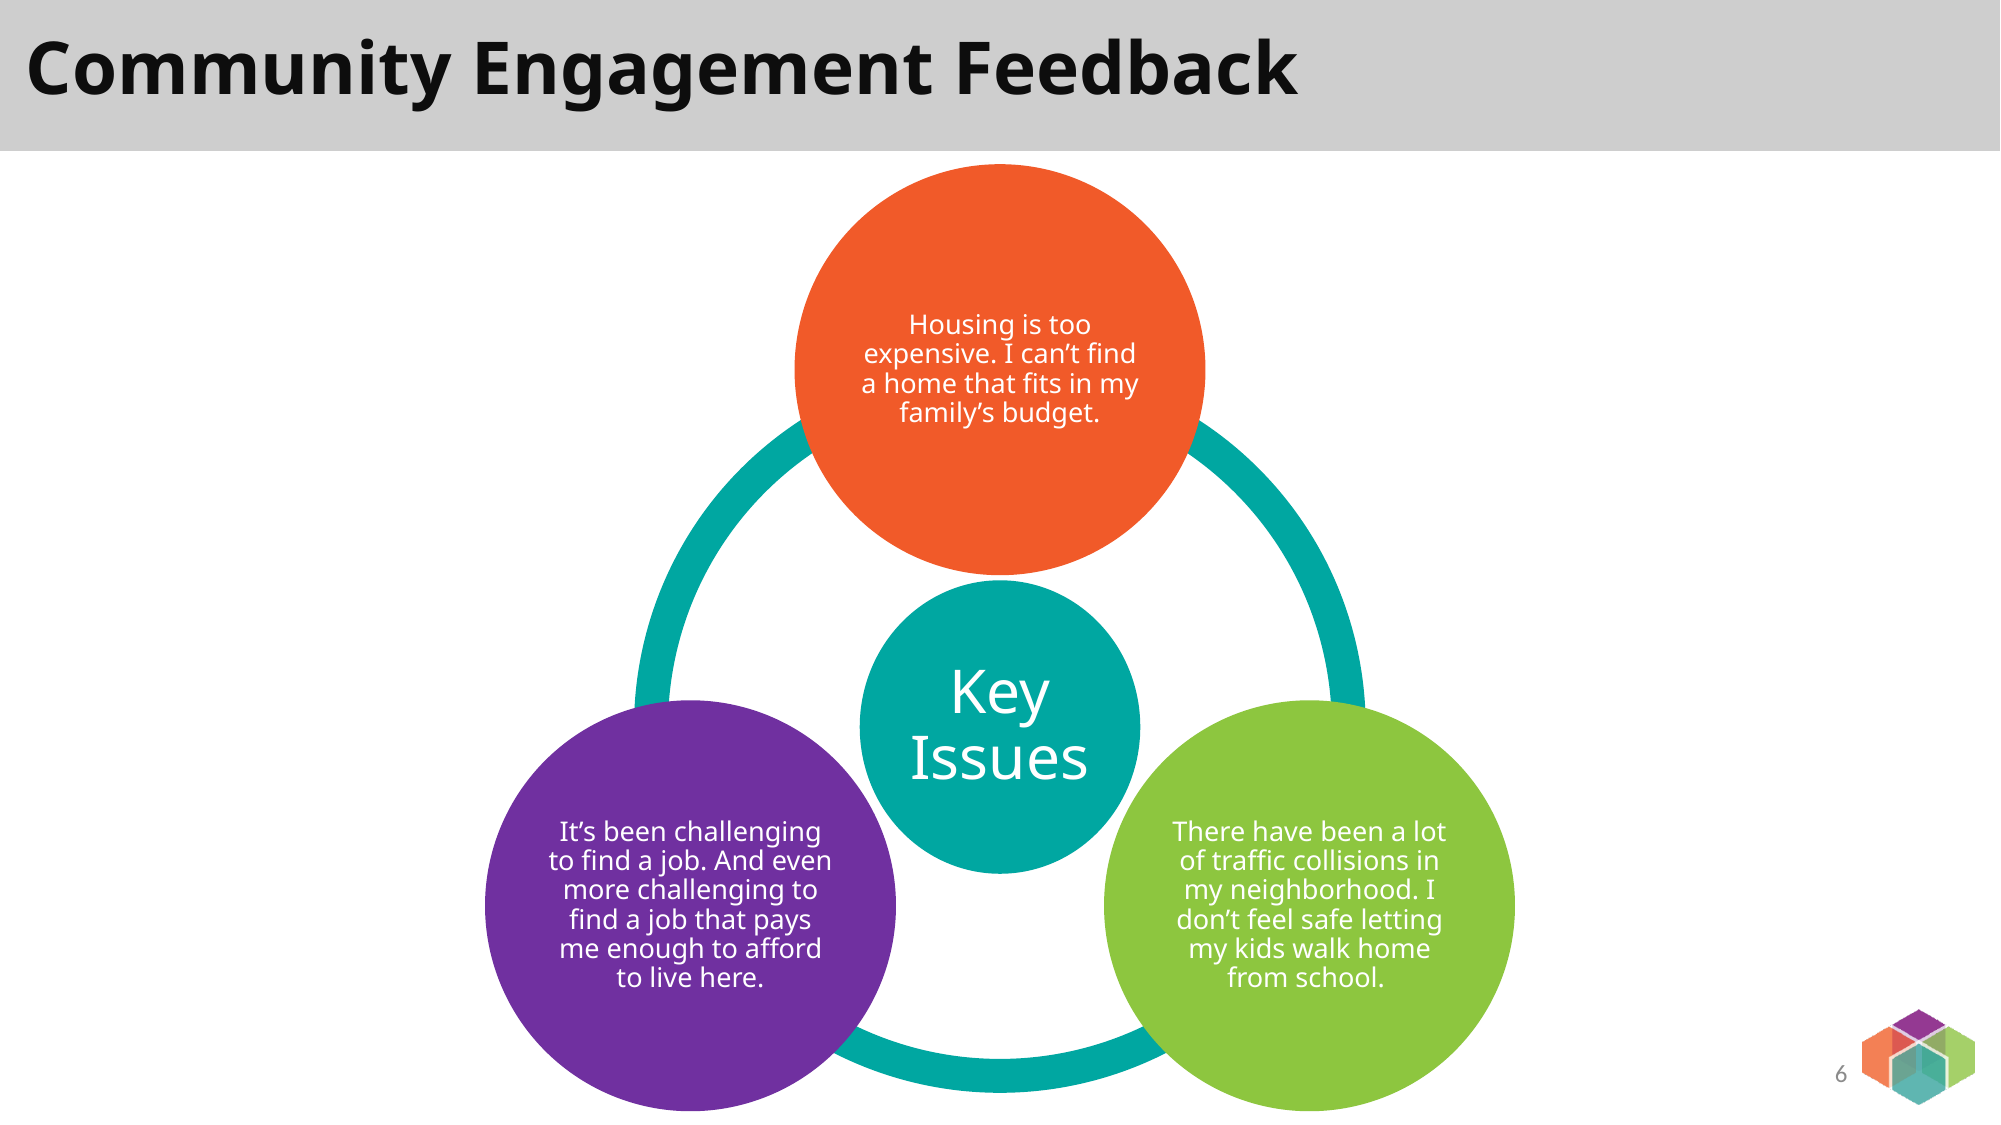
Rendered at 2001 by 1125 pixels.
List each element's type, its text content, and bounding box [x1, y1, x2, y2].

picture [1862, 1009, 1975, 1105]
text_box Community Engagement Feedback [25, 31, 1716, 111]
slide_number 6 [1412, 1042, 1862, 1103]
text_box [0, 0, 2000, 152]
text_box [333, 207, 1667, 1097]
